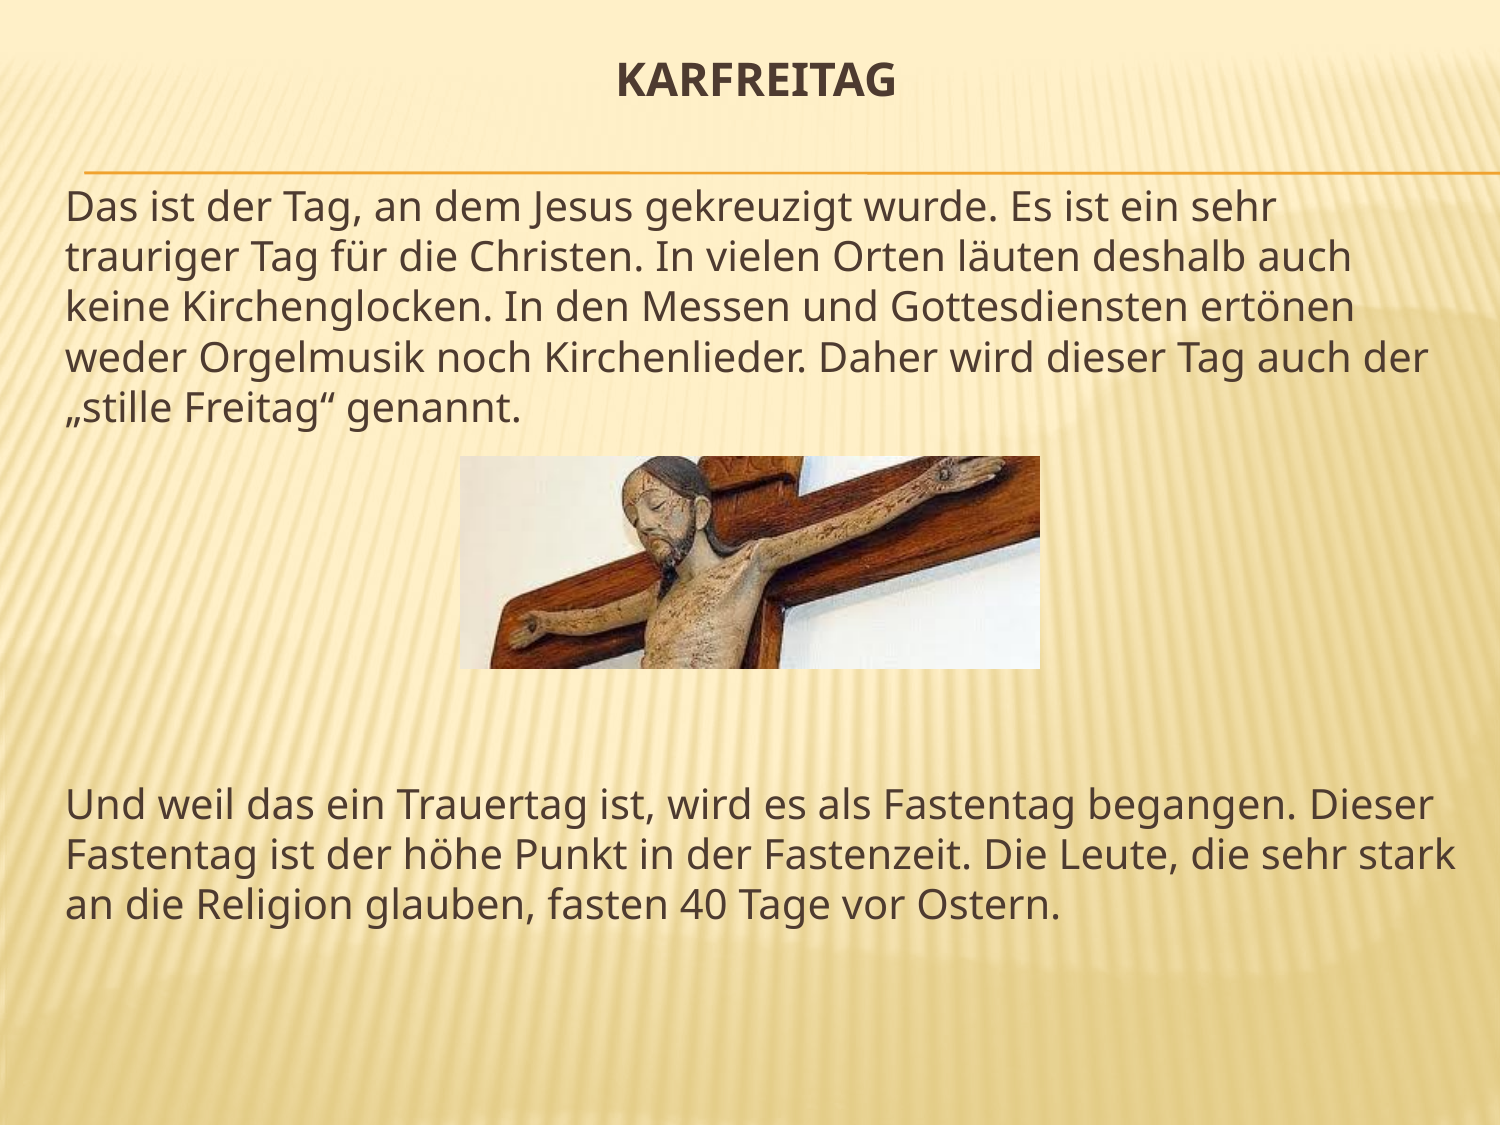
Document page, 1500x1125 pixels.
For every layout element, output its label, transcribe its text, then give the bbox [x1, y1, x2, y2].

title Karfreitag [50, 42, 1475, 114]
picture [459, 455, 1041, 669]
list Das ist der Tag, an dem Jesus gekreuzigt wurde. Es ist ein sehr trauriger Tag für die Christen. In vielen Orten läuten deshalb auch keine Kirchenglocken. In den Messen und Gottesdiensten ertönen weder Orgelmusik noch Kirchenlieder. Daher wird dieser Tag auch der „stille Freitag“ genannt. Und weil das ein Trauertag ist, wird es als Fastentag begangen. Dieser Fastentag ist der höhe Punkt in der Fastenzeit. Die Leute, die sehr stark an die Religion glauben, fasten 40 Tage vor Ostern. [50, 172, 1475, 1047]
